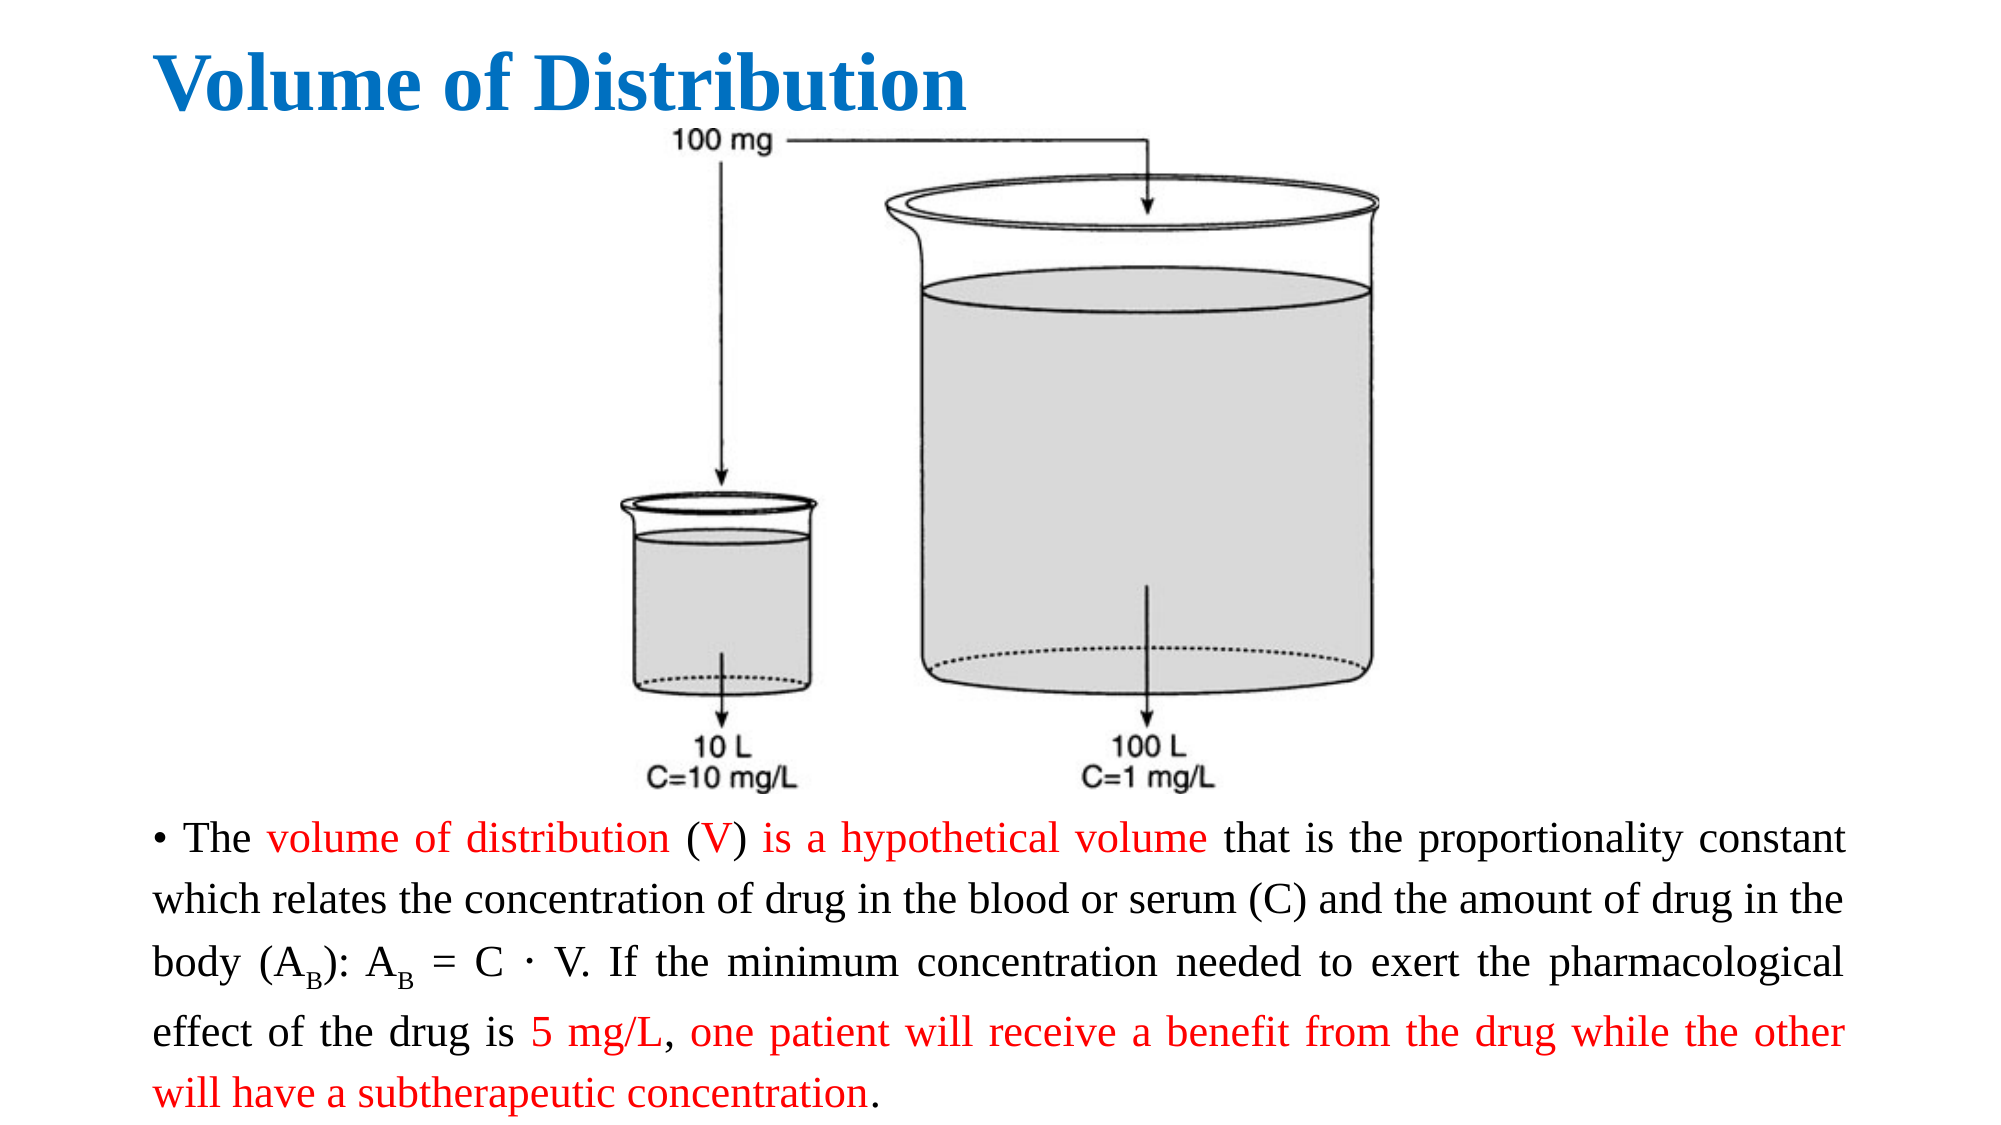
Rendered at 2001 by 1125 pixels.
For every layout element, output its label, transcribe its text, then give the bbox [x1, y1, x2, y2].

picture [620, 128, 1380, 794]
title Volume of Distribution [137, 0, 1863, 139]
list • The volume of distribution (V) is a hypothetical volume that is the proportionality constant which relates the concentration of drug in the blood or serum (C) and the amount of drug in the body (AB): AB = C ⋅ V. If the minimum concentration needed to exert the pharmacological effect of the drug is 5 mg/L, one patient will receive a benefit from the drug while the other will have a subtherapeutic concentration. [137, 793, 1863, 1125]
